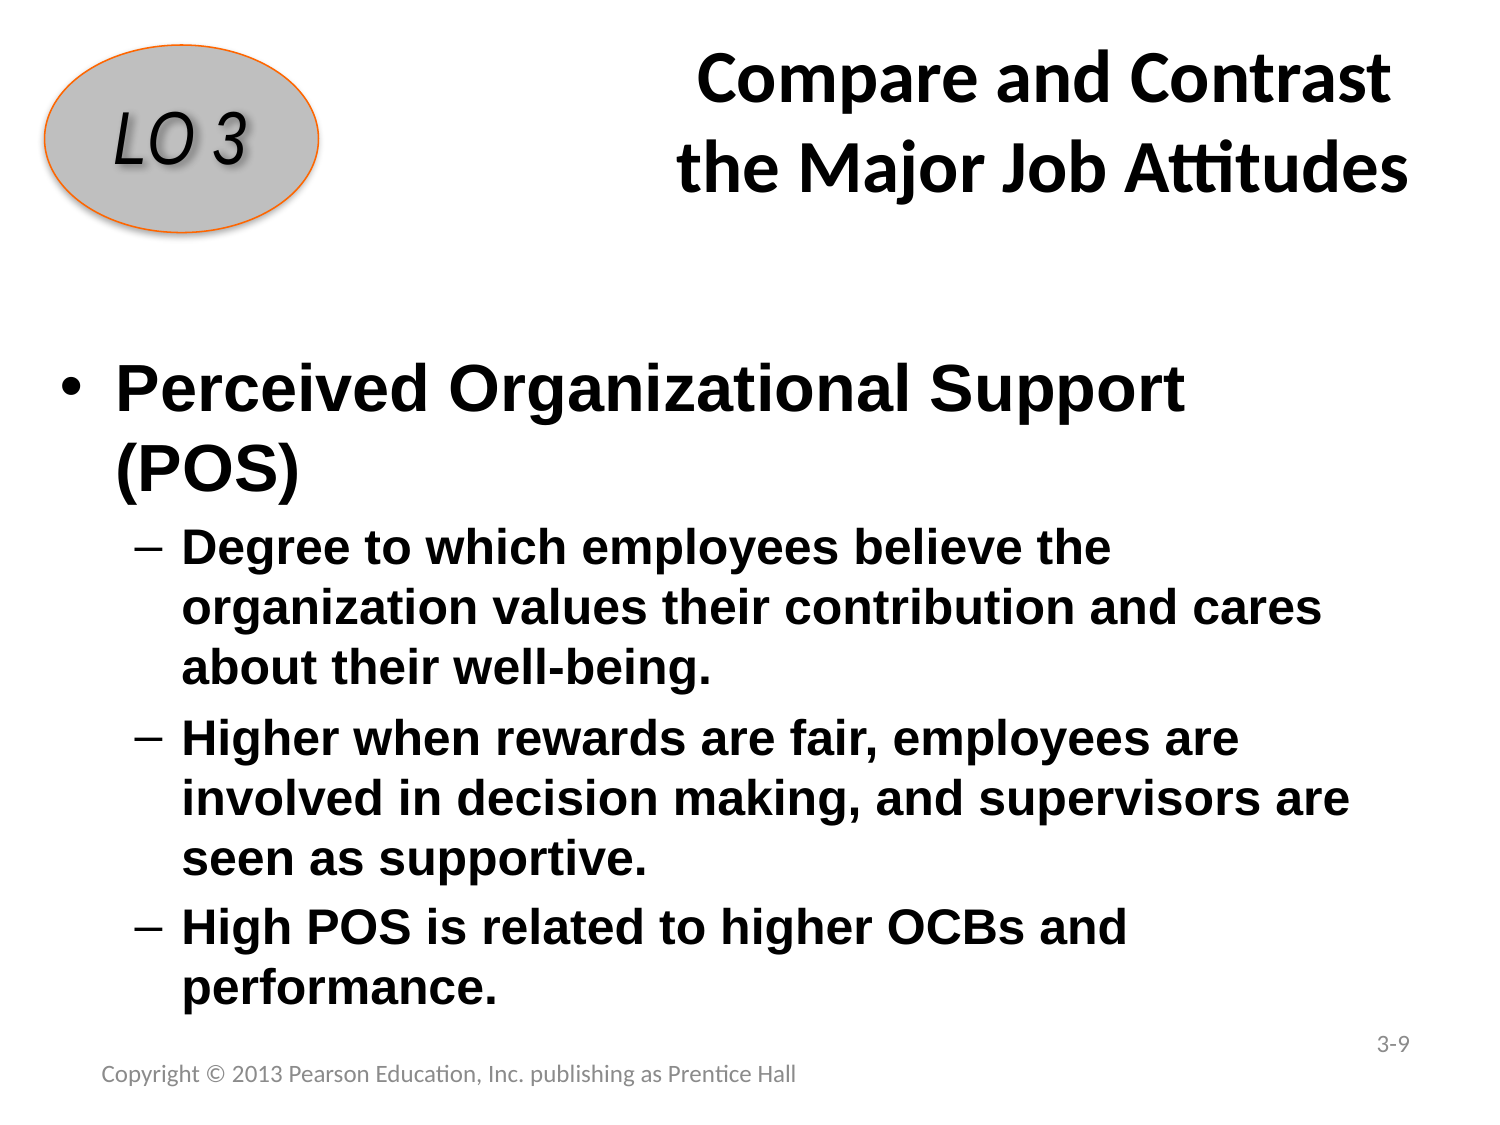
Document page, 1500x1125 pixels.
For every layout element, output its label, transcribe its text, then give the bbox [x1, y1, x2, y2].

footer Copyright © 2013 Pearson Education, Inc. publishing as Prentice Hall [86, 1042, 988, 1103]
slide_number 3-9 [1325, 1012, 1425, 1073]
text_box [43, 44, 320, 234]
title Compare and Contrast the Major Job Attitudes [74, 0, 1426, 237]
text_box LO 3 [86, 81, 274, 187]
list Perceived Organizational Support (POS) Degree to which employees believe the organization values their contribution and cares about their well-being. Higher when rewards are fair, employees are involved in decision making, and supervisors are seen as supportive. High POS is related to higher OCBs and performance. [44, 337, 1395, 988]
